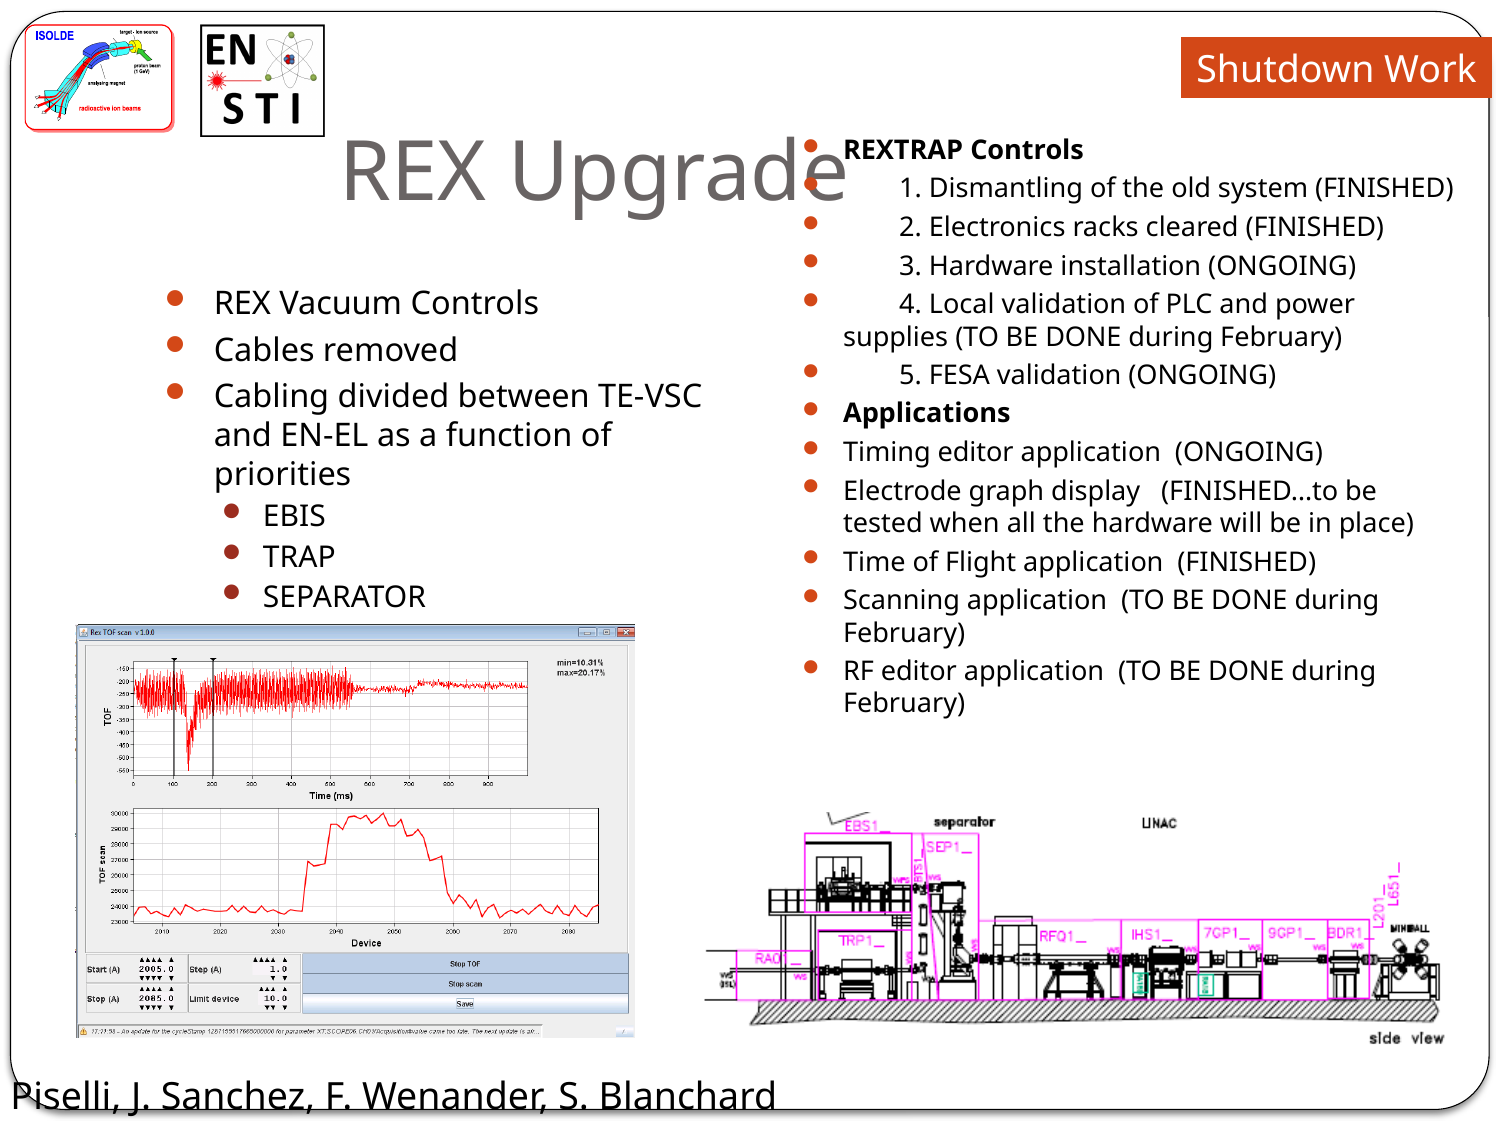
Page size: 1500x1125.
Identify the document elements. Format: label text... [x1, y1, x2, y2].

title REX Upgrade [324, 45, 1425, 233]
picture [74, 624, 636, 1038]
list REXTRAP Controls 1. Dismantling of the old system (FINISHED) 2. Electronics racks cleared (FINISHED) 3. Hardware installation (ONGOING) 4. Local validation of PLC and power supplies (TO BE DONE during February) 5. FESA validation (ONGOING) Applications Timing editor application (ONGOING) Electrode graph display (FINISHED…to be tested when all the hardware will be in place) Time of Flight application (FINISHED) Scanning application (TO BE DONE during February) RF editor application (TO BE DONE during February) [787, 125, 1475, 763]
picture [24, 24, 176, 133]
picture [199, 24, 326, 137]
text_box Shutdown Work [1181, 37, 1492, 98]
text_box E. Piselli, J. Sanchez, F. Wenander, S. Blanchard [0, 1064, 793, 1125]
list REX Vacuum Controls Cables removed Cabling divided between TE-VSC and EN-EL as a function of priorities EBIS TRAP SEPARATOR [150, 275, 765, 625]
picture [687, 812, 1450, 1051]
